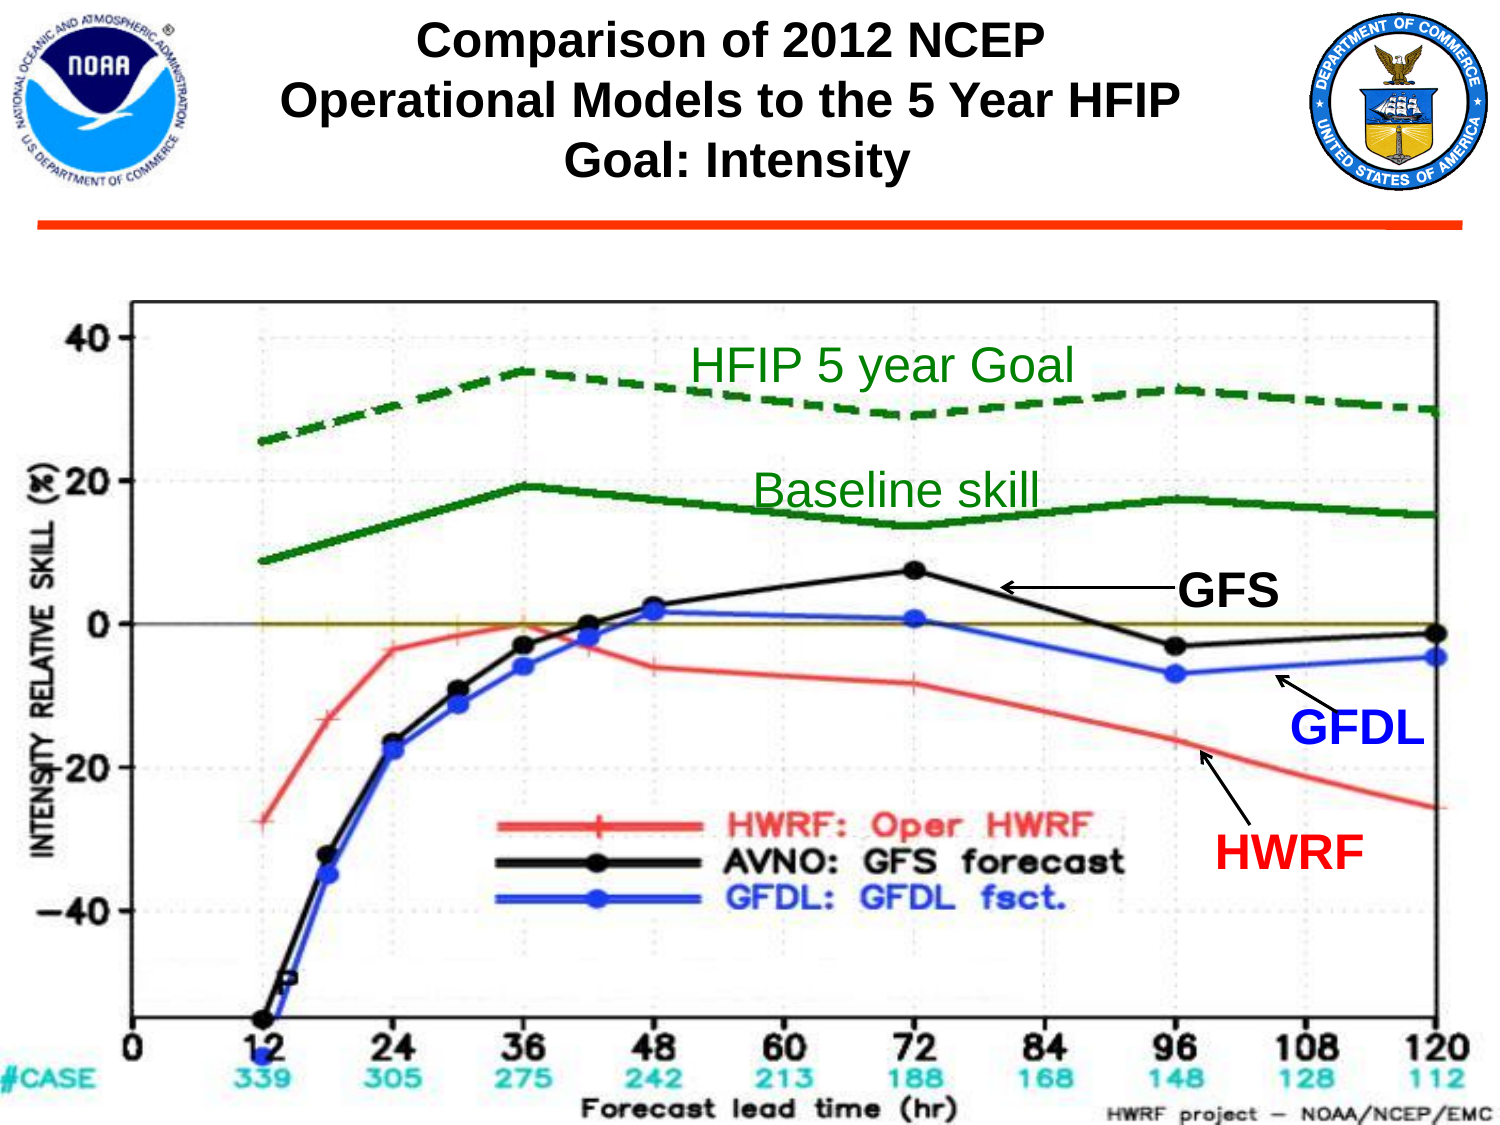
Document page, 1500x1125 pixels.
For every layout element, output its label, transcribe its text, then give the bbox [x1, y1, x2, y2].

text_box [1199, 749, 1251, 826]
picture [0, 299, 1500, 1125]
picture [1309, 12, 1488, 191]
text_box Comparison of 2012 NCEP Operational Models to the 5 Year HFIP Goal: Intensity [200, 0, 1275, 195]
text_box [1274, 674, 1338, 713]
picture [12, 12, 188, 188]
